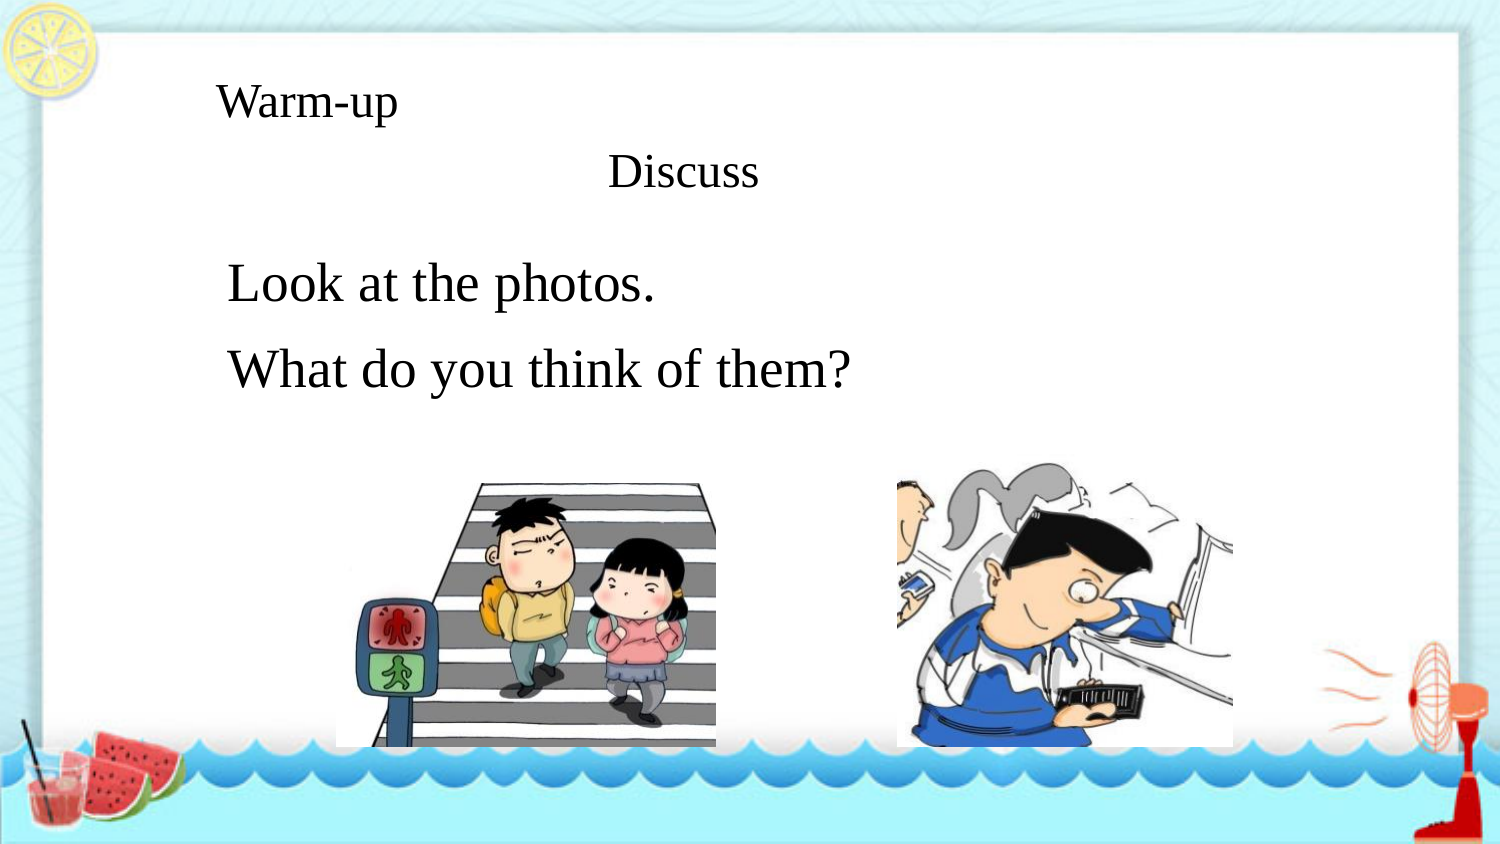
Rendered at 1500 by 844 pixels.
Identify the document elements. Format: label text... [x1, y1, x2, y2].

picture [0, 0, 1500, 844]
text_box Look at the photos. What do you think of them? [212, 218, 1102, 407]
text_box Warm-up [201, 61, 414, 135]
text_box Discuss [593, 131, 775, 205]
